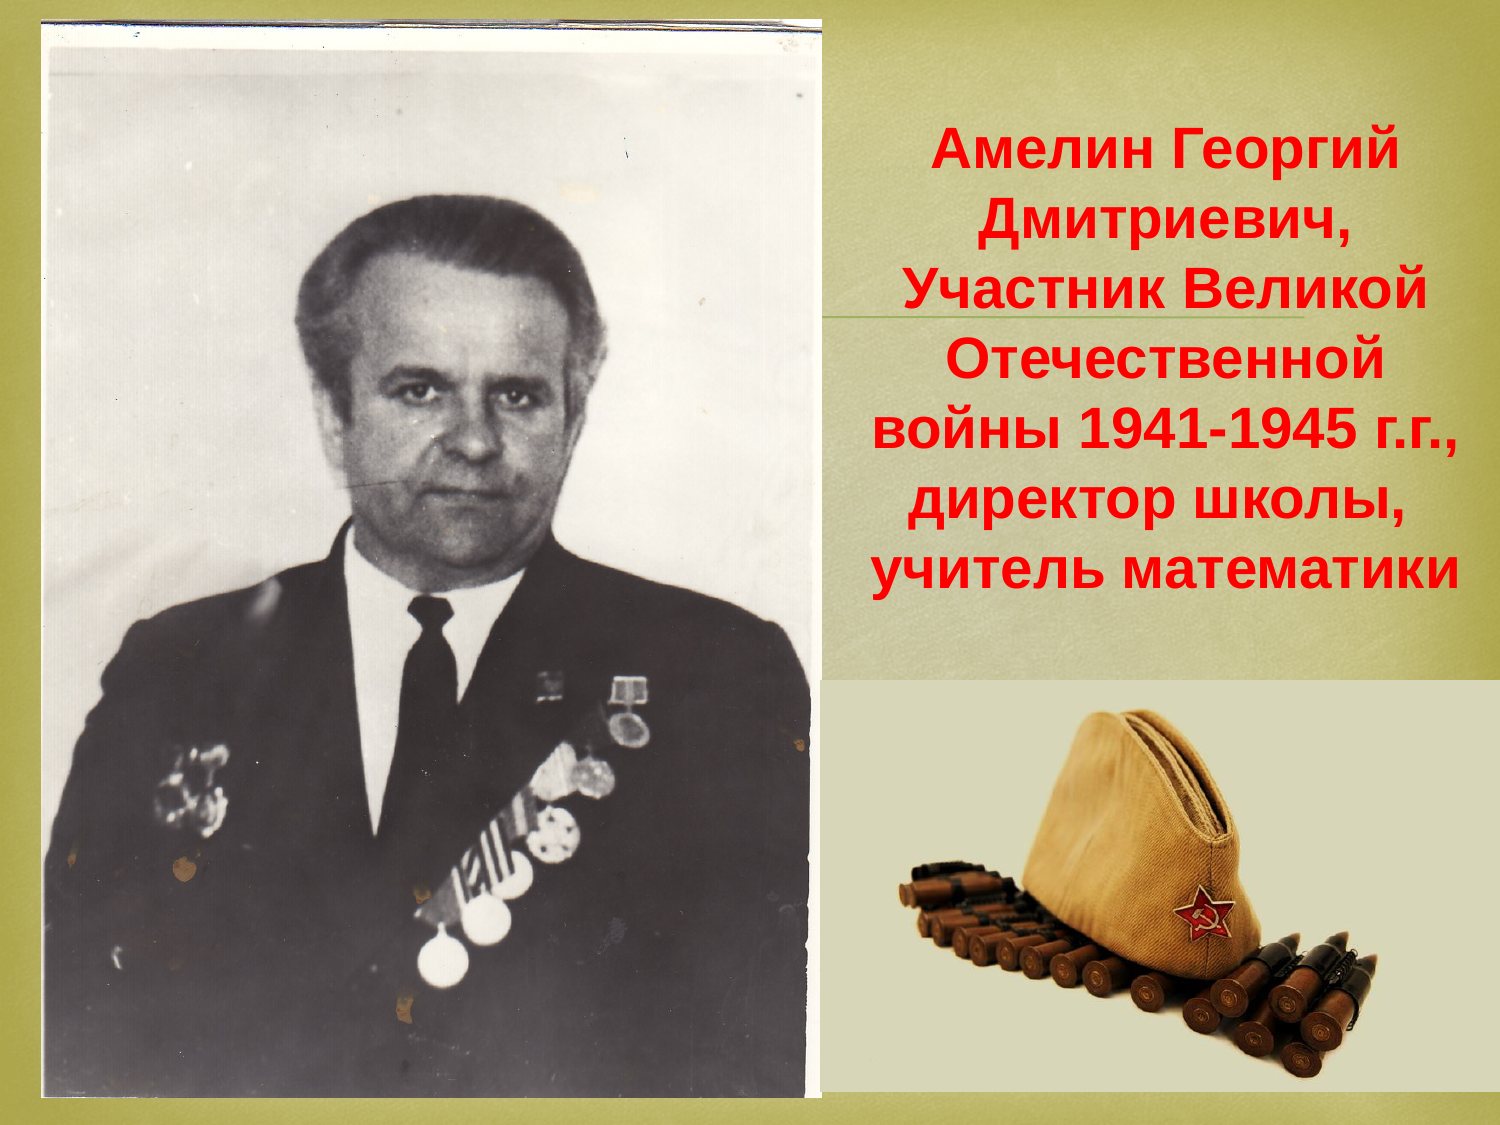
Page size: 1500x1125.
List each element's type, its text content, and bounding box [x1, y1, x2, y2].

picture [40, 18, 1500, 1098]
title Амелин Георгий Дмитриевич, Участник Великой Отечественной войны 1941-1945 г.г., директор школы, учитель математики [848, 24, 1483, 622]
